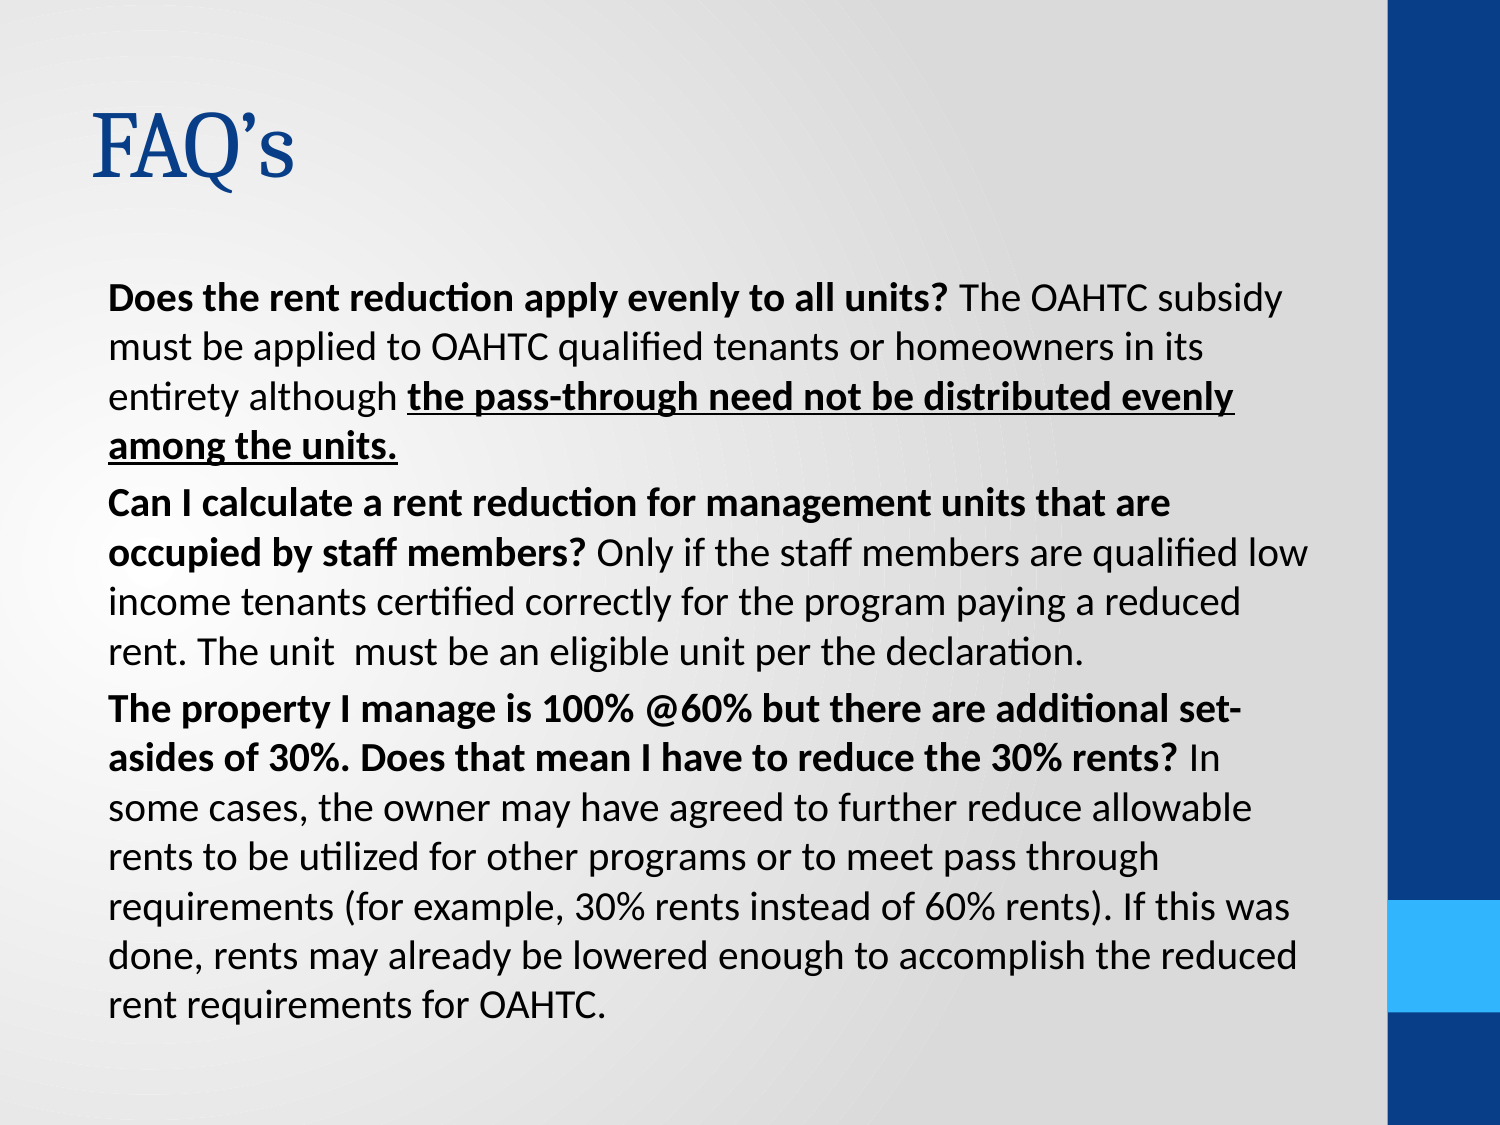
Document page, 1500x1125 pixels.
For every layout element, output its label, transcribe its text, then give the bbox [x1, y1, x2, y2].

title FAQ’s [75, 45, 1325, 233]
list Does the rent reduction apply evenly to all units? The OAHTC subsidy must be applied to OAHTC qualified tenants or homeowners in its entirety although the pass-through need not be distributed evenly among the units. Can I calculate a rent reduction for management units that are occupied by staff members? Only if the staff members are qualified low income tenants certified correctly for the program paying a reduced rent. The unit must be an eligible unit per the declaration. The property I manage is 100% @60% but there are additional set-asides of 30%. Does that mean I have to reduce the 30% rents? In some cases, the owner may have agreed to further reduce allowable rents to be utilized for other programs or to meet pass through requirements (for example, 30% rents instead of 60% rents). If this was done, rents may already be lowered enough to accomplish the reduced rent requirements for OAHTC. [75, 262, 1325, 1050]
